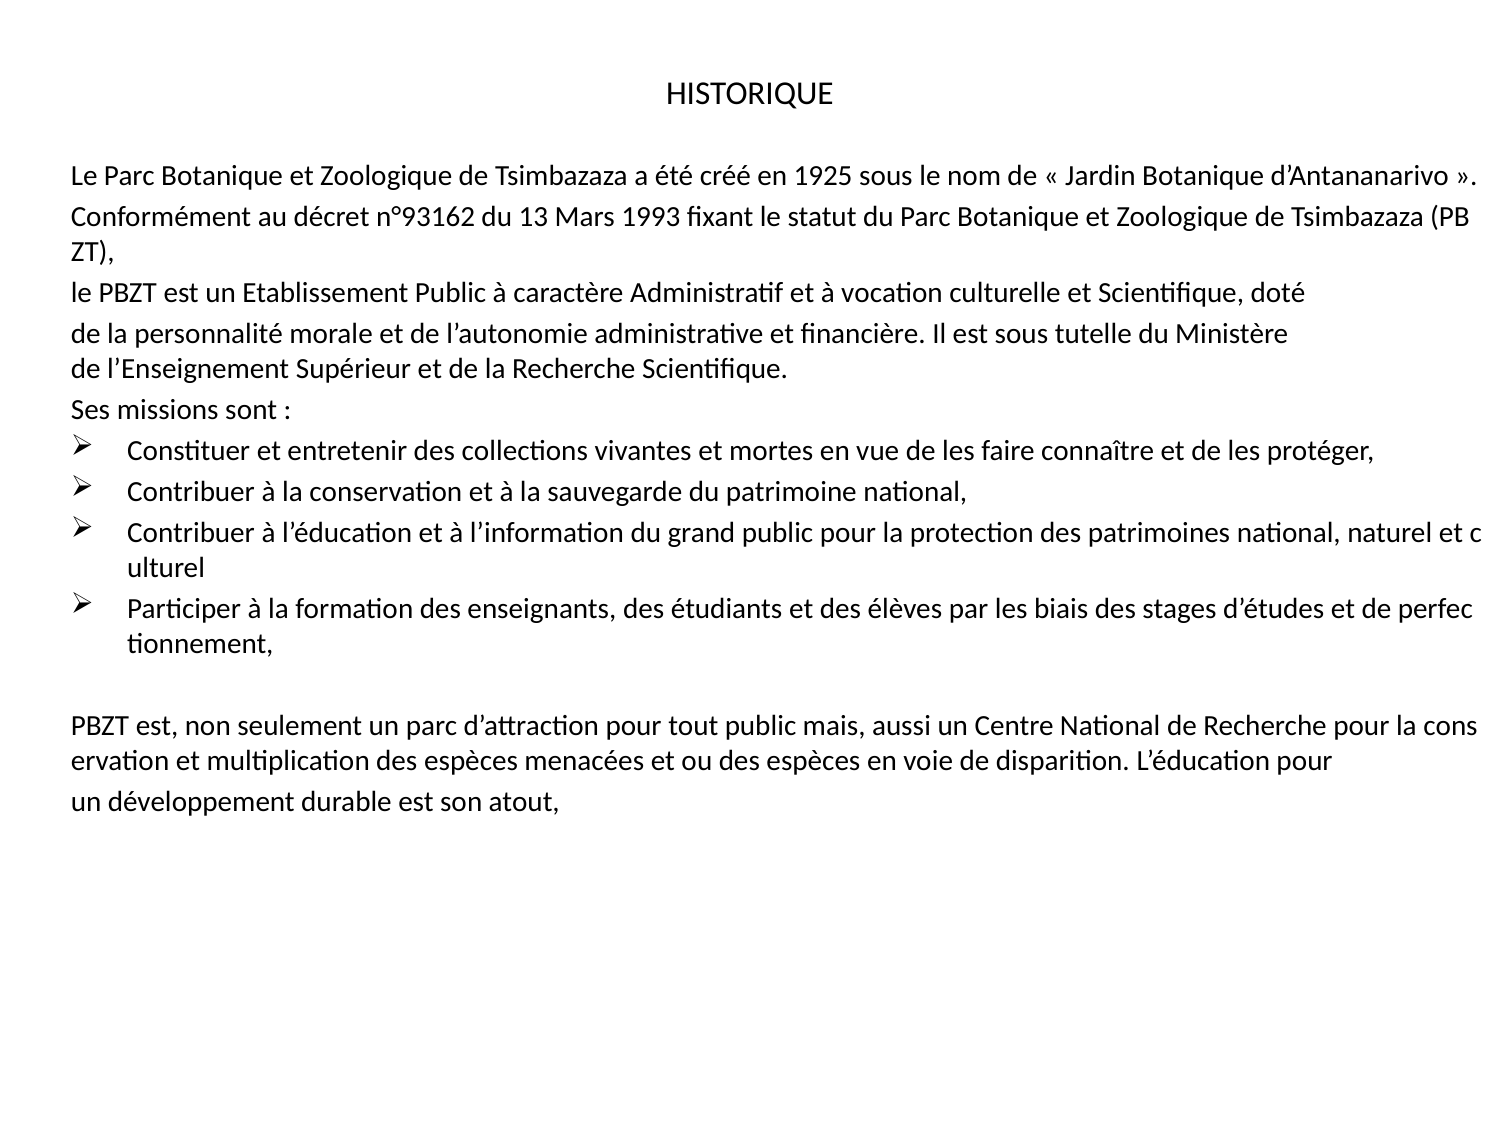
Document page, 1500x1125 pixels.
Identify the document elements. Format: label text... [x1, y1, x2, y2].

title HISTORIQUE [75, 45, 1425, 138]
list Le Parc Botanique et Zoologique de Tsimbazaza a été créé en 1925 sous le nom de « Jardin Botanique d’Antananarivo ». Conformément au décret n°93162 du 13 Mars 1993 fixant le statut du Parc Botanique et Zoologique de Tsimbazaza (PBZT), le PBZT est un Etablissement Public à caractère Administratif et à vocation culturelle et Scientifique, doté de la personnalité morale et de l’autonomie administrative et financière. Il est sous tutelle du Ministère de l’Enseignement Supérieur et de la Recherche Scientifique. Ses missions sont : Constituer et entretenir des collections vivantes et mortes en vue de les faire connaître et de les protéger, Contribuer à la conservation et à la sauvegarde du patrimoine national, Contribuer à l’éducation et à l’information du grand public pour la protection des patrimoines national, naturel et culturel Participer à la formation des enseignants, des étudiants et des élèves par les biais des stages d’études et de perfectionnement, PBZT est, non seulement un parc d’attraction pour tout public mais, aussi un Centre National de Recherche pour la conservation et multiplication des espèces menacées et ou des espèces en voie de disparition. L’éducation pour un développement durable est son atout, [55, 149, 1497, 1063]
